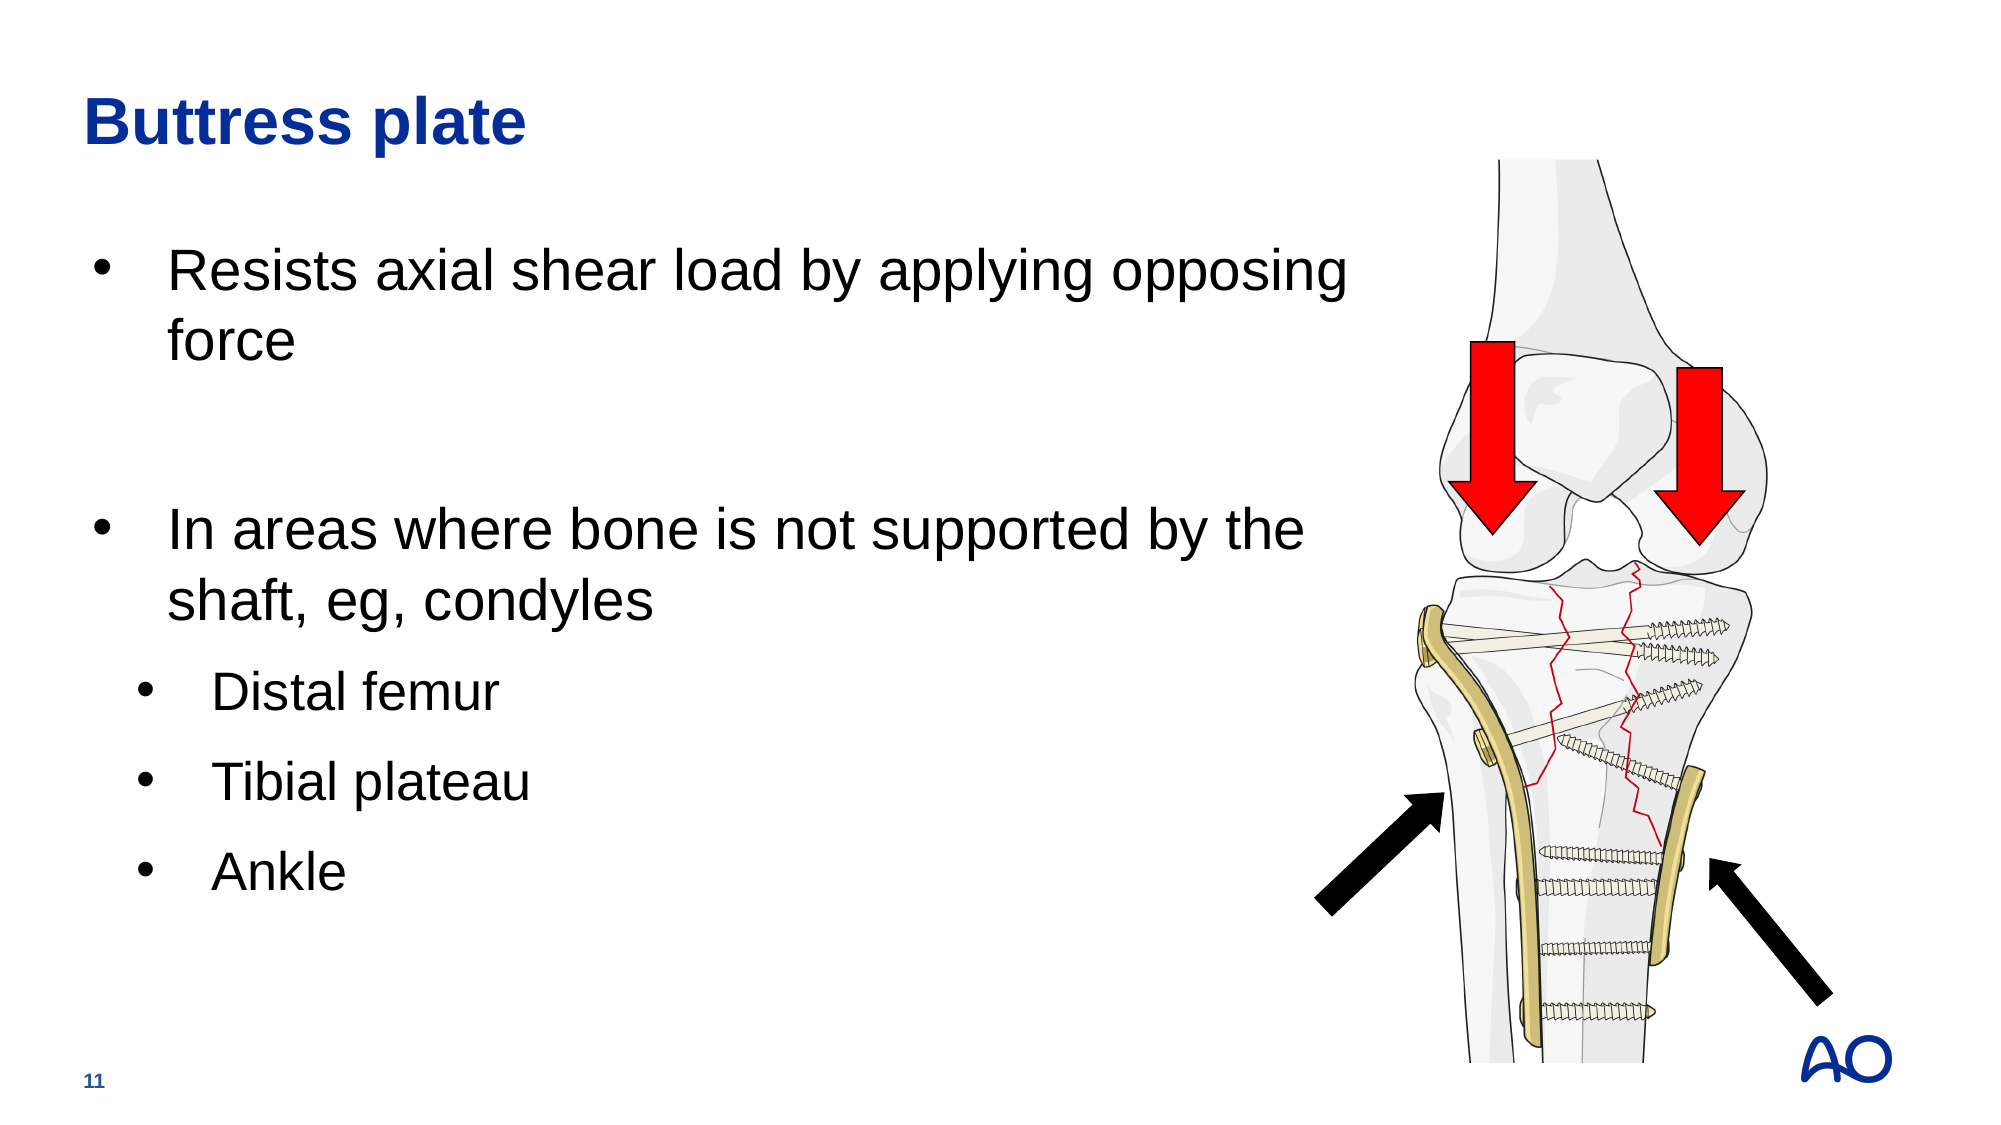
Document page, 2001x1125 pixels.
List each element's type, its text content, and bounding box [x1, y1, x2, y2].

picture [1306, 143, 1892, 1083]
title Buttress plate [83, 87, 1917, 200]
list Resists axial shear load by applying opposing force In areas where bone is not supported by the shaft, eg, condyles Distal femur Tibial plateau Ankle [80, 231, 1301, 970]
slide_number 11 [83, 1062, 162, 1099]
